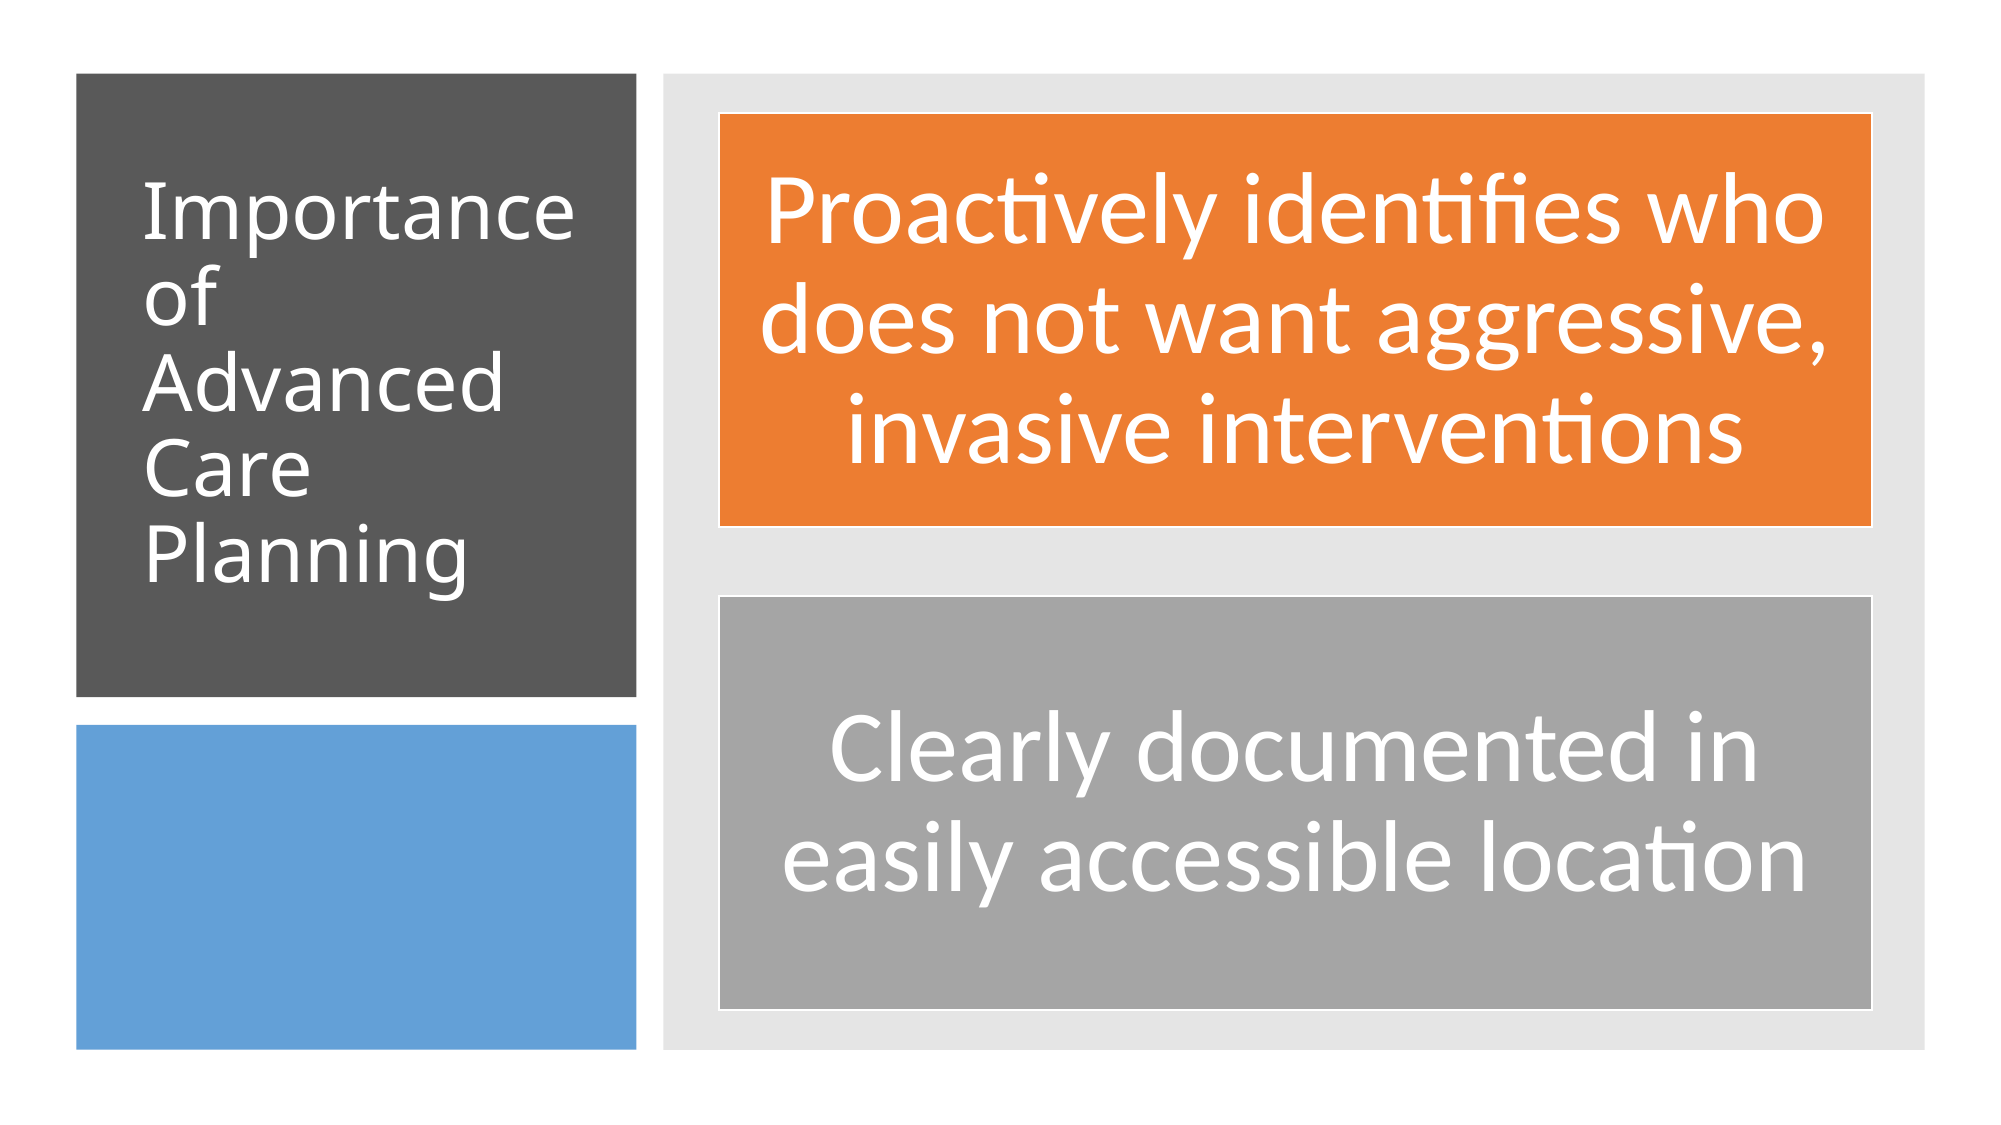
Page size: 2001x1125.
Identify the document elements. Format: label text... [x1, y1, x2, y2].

text_box [75, 724, 637, 1051]
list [718, 112, 1873, 1011]
text_box [662, 72, 1926, 1051]
title Importance of Advanced Care Planning [127, 120, 595, 652]
text_box [75, 72, 637, 698]
